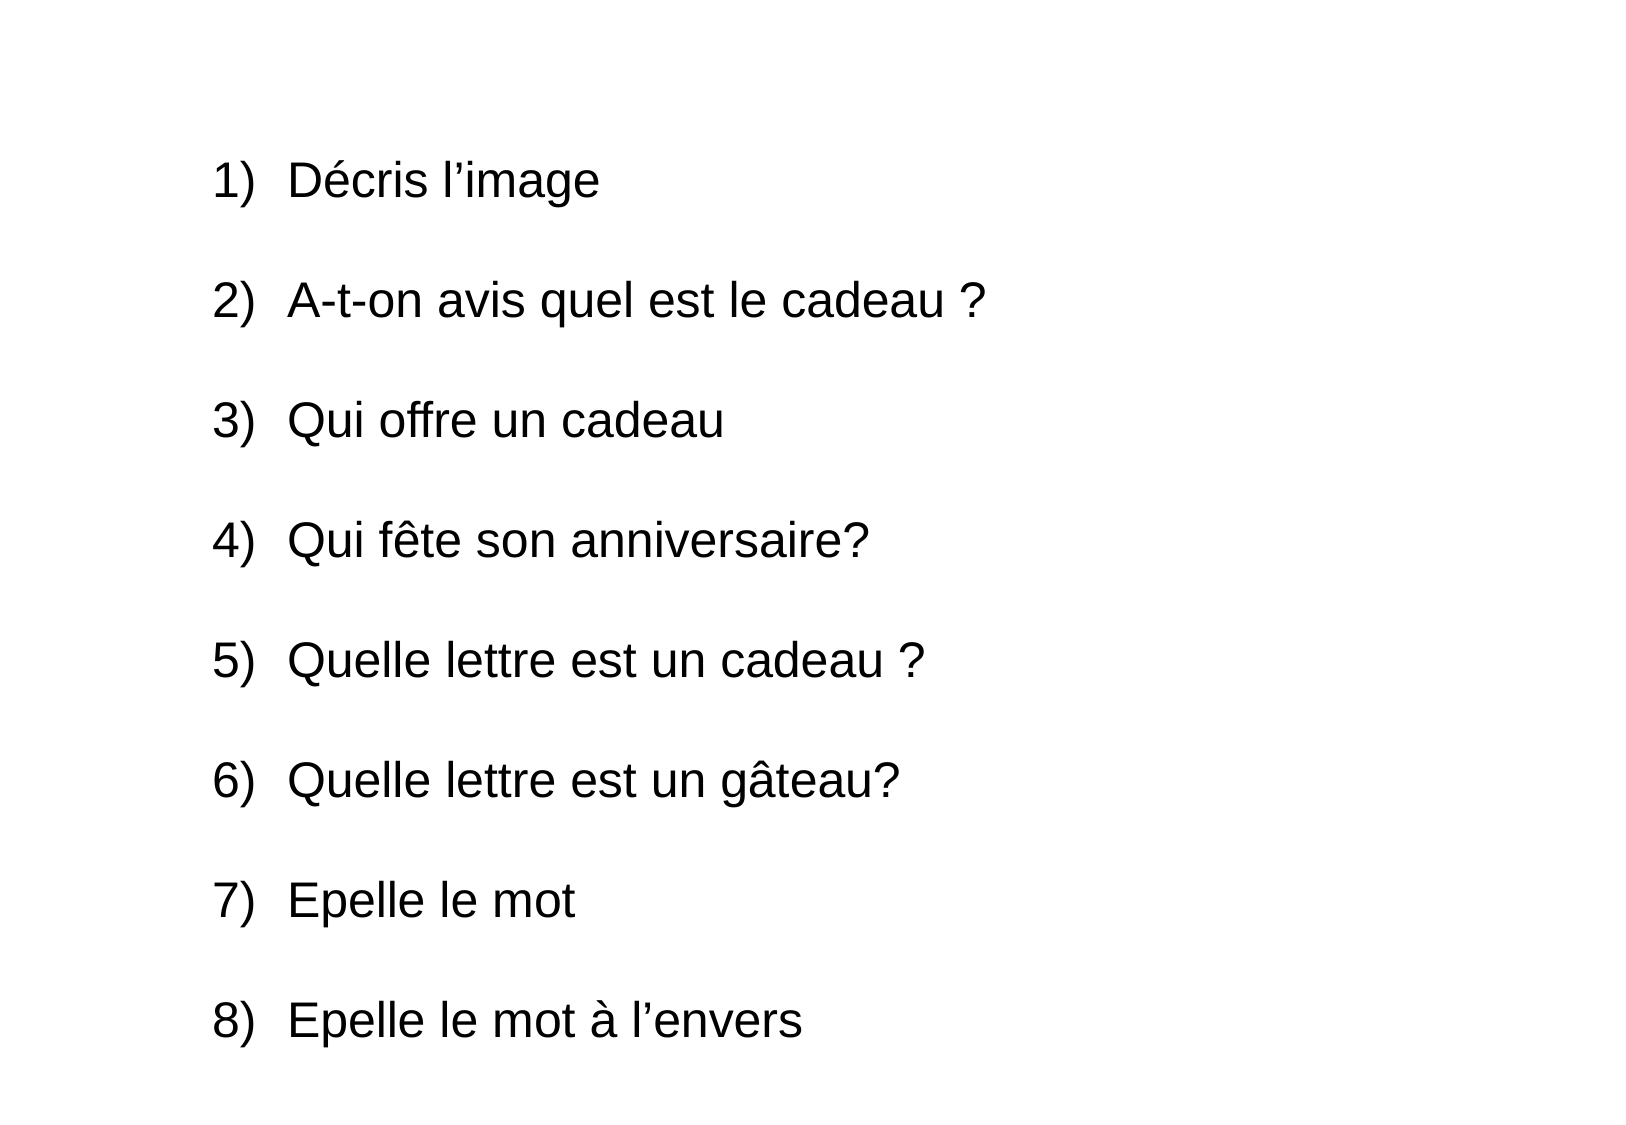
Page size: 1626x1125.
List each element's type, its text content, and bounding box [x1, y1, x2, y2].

text_box Décris l’image A-t-on avis quel est le cadeau ? Qui offre un cadeau Qui fête son anniversaire? Quelle lettre est un cadeau ? Quelle lettre est un gâteau? Epelle le mot Epelle le mot à l’envers [197, 79, 1485, 1055]
